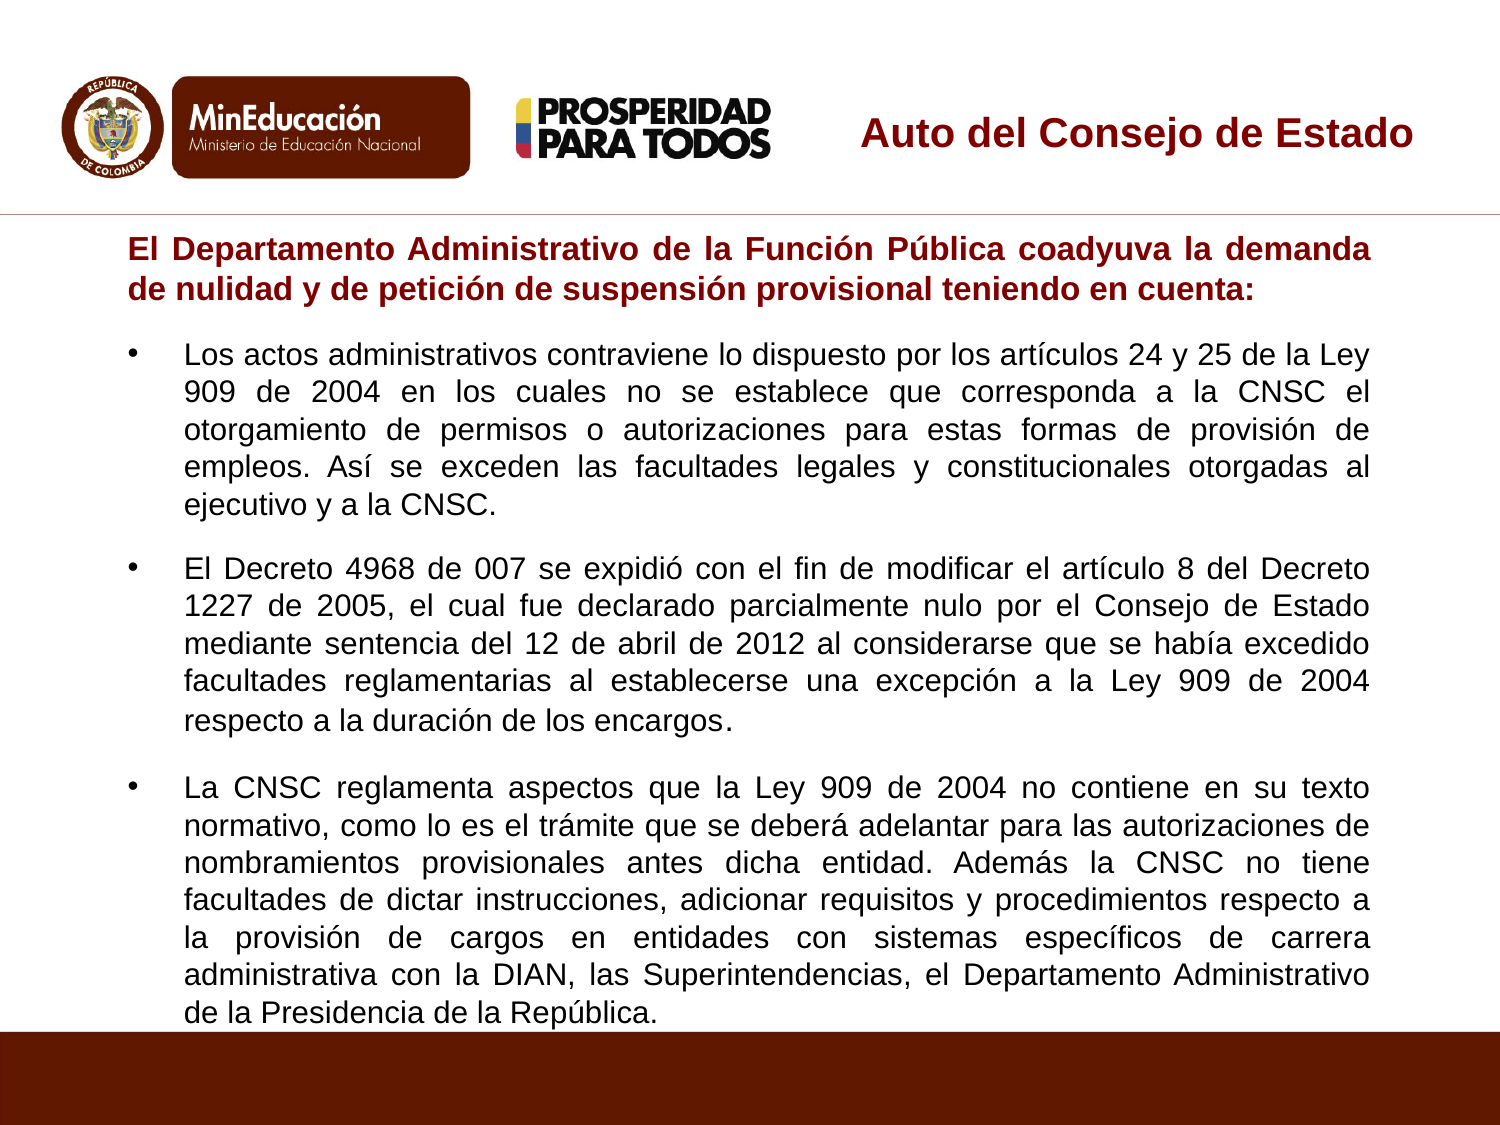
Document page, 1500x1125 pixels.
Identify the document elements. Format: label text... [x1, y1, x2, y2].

title Auto del Consejo de Estado [771, 78, 1500, 183]
list El Departamento Administrativo de la Función Pública coadyuva la demanda de nulidad y de petición de suspensión provisional teniendo en cuenta: Los actos administrativos contraviene lo dispuesto por los artículos 24 y 25 de la Ley 909 de 2004 en los cuales no se establece que corresponda a la CNSC el otorgamiento de permisos o autorizaciones para estas formas de provisión de empleos. Así se exceden las facultades legales y constitucionales otorgadas al ejecutivo y a la CNSC. El Decreto 4968 de 007 se expidió con el fin de modificar el artículo 8 del Decreto 1227 de 2005, el cual fue declarado parcialmente nulo por el Consejo de Estado mediante sentencia del 12 de abril de 2012 al considerarse que se había excedido facultades reglamentarias al establecerse una excepción a la Ley 909 de 2004 respecto a la duración de los encargos. La CNSC reglamenta aspectos que la Ley 909 de 2004 no contiene en su texto normativo, como lo es el trámite que se deberá adelantar para las autorizaciones de nombramientos provisionales antes dicha entidad. Además la CNSC no tiene facultades de dictar instrucciones, adicionar requisitos y procedimientos respecto a la provisión de cargos en entidades con sistemas específicos de carrera administrativa con la DIAN, las Superintendencias, el Departamento Administrativo de la Presidencia de la República. [112, 219, 1388, 1035]
picture [0, 0, 1500, 1125]
